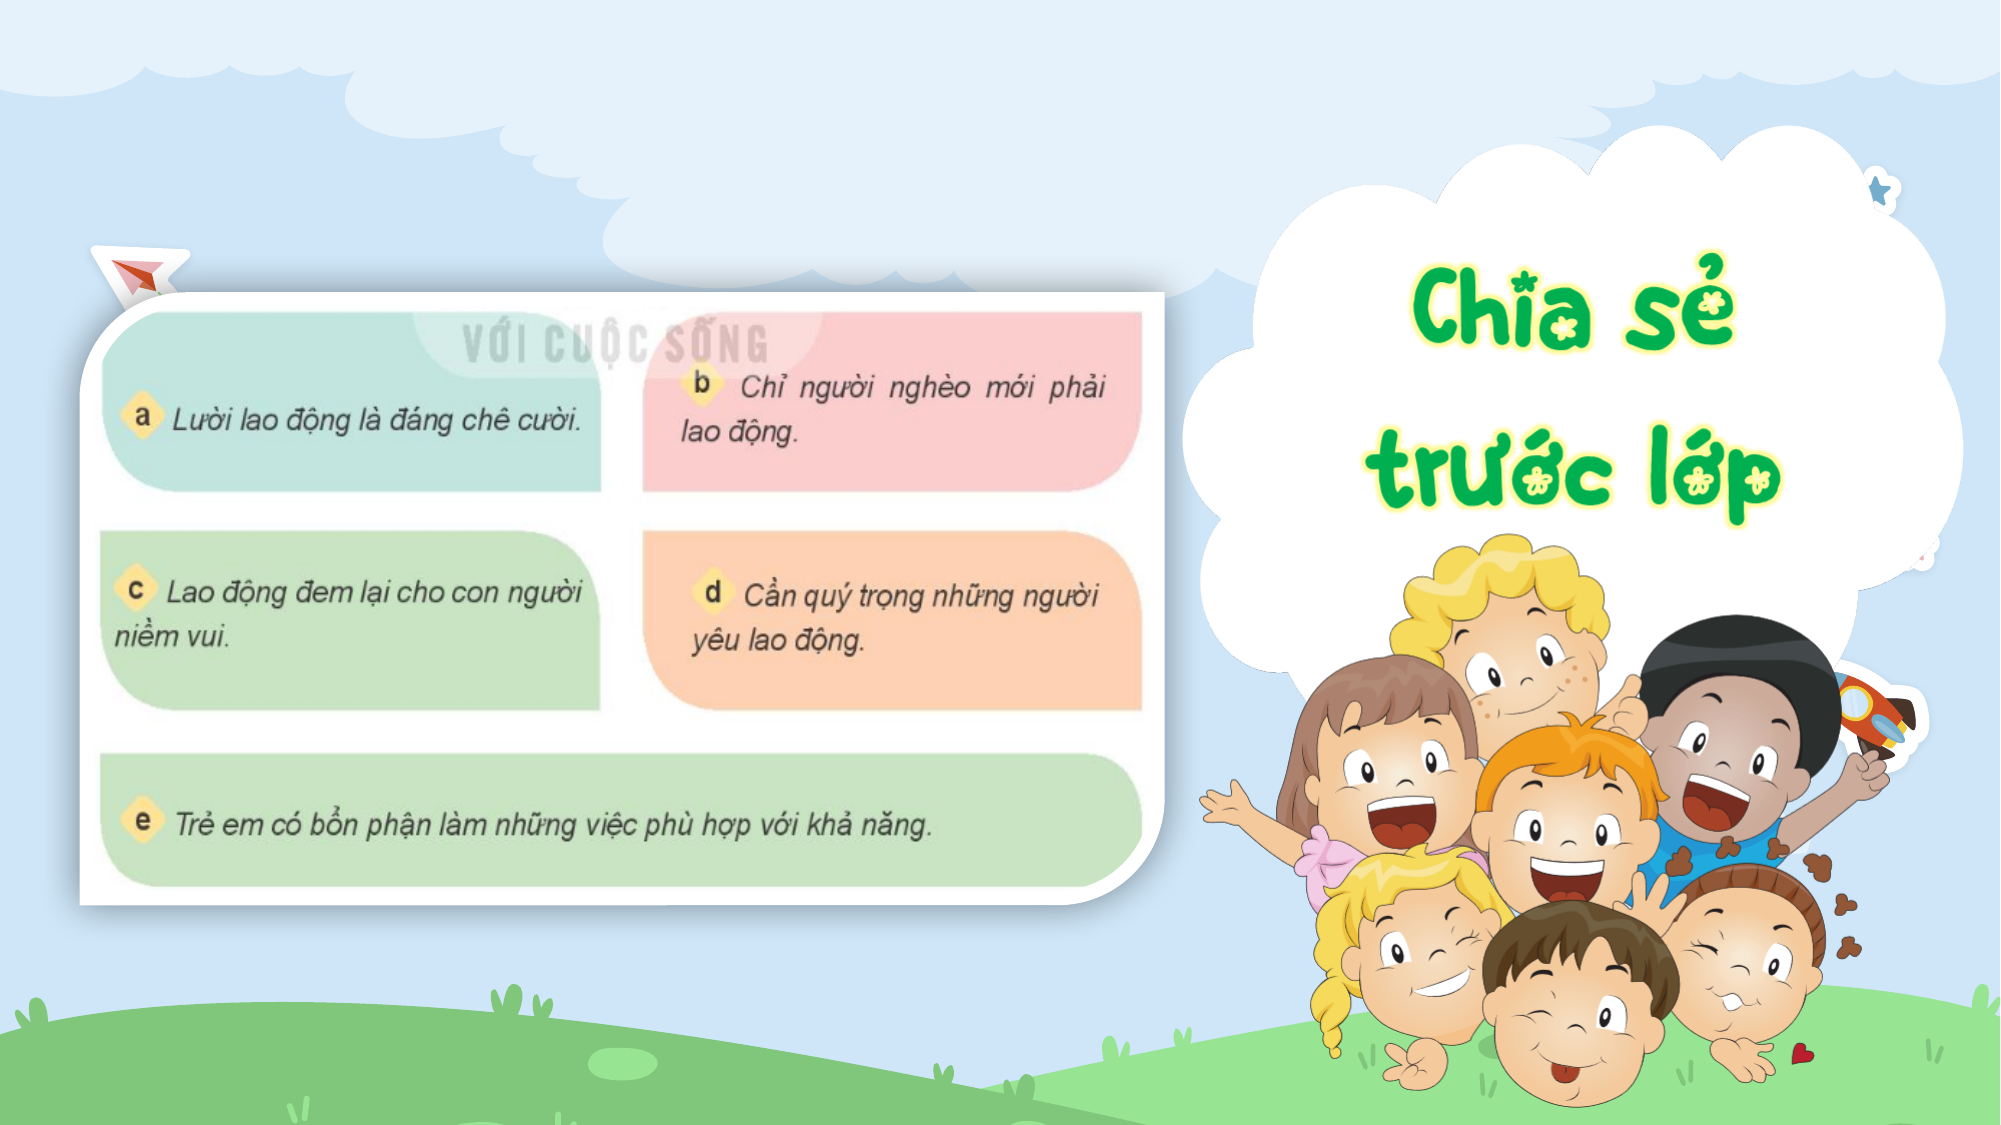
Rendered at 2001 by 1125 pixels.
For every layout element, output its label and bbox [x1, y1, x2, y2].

picture [1182, 124, 1964, 1108]
picture [86, 299, 1158, 899]
